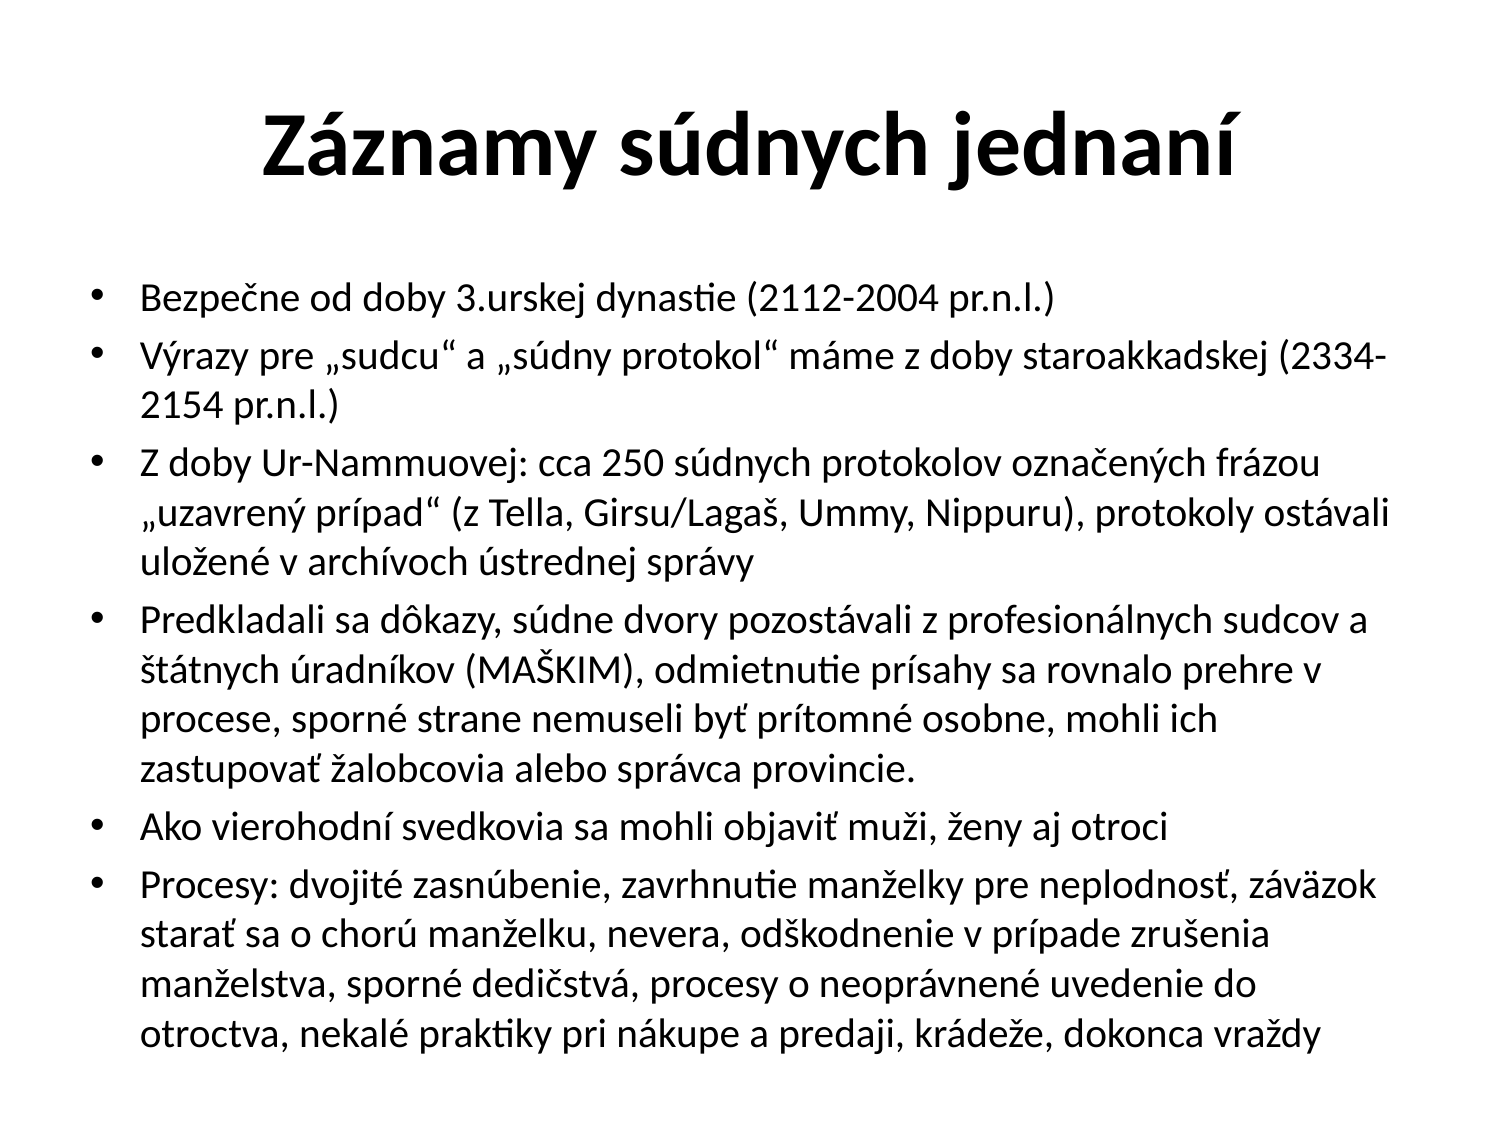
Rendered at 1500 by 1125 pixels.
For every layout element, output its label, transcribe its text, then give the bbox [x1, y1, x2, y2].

title Záznamy súdnych jednaní [75, 45, 1425, 233]
list Bezpečne od doby 3.urskej dynastie (2112-2004 pr.n.l.) Výrazy pre „sudcu“ a „súdny protokol“ máme z doby staroakkadskej (2334-2154 pr.n.l.) Z doby Ur-Nammuovej: cca 250 súdnych protokolov označených frázou „uzavrený prípad“ (z Tella, Girsu/Lagaš, Ummy, Nippuru), protokoly ostávali uložené v archívoch ústrednej správy Predkladali sa dôkazy, súdne dvory pozostávali z profesionálnych sudcov a štátnych úradníkov (MAŠKIM), odmietnutie prísahy sa rovnalo prehre v procese, sporné strane nemuseli byť prítomné osobne, mohli ich zastupovať žalobcovia alebo správca provincie. Ako vierohodní svedkovia sa mohli objaviť muži, ženy aj otroci Procesy: dvojité zasnúbenie, zavrhnutie manželky pre neplodnosť, záväzok starať sa o chorú manželku, nevera, odškodnenie v prípade zrušenia manželstva, sporné dedičstvá, procesy o neoprávnené uvedenie do otroctva, nekalé praktiky pri nákupe a predaji, krádeže, dokonca vraždy [75, 262, 1425, 1079]
